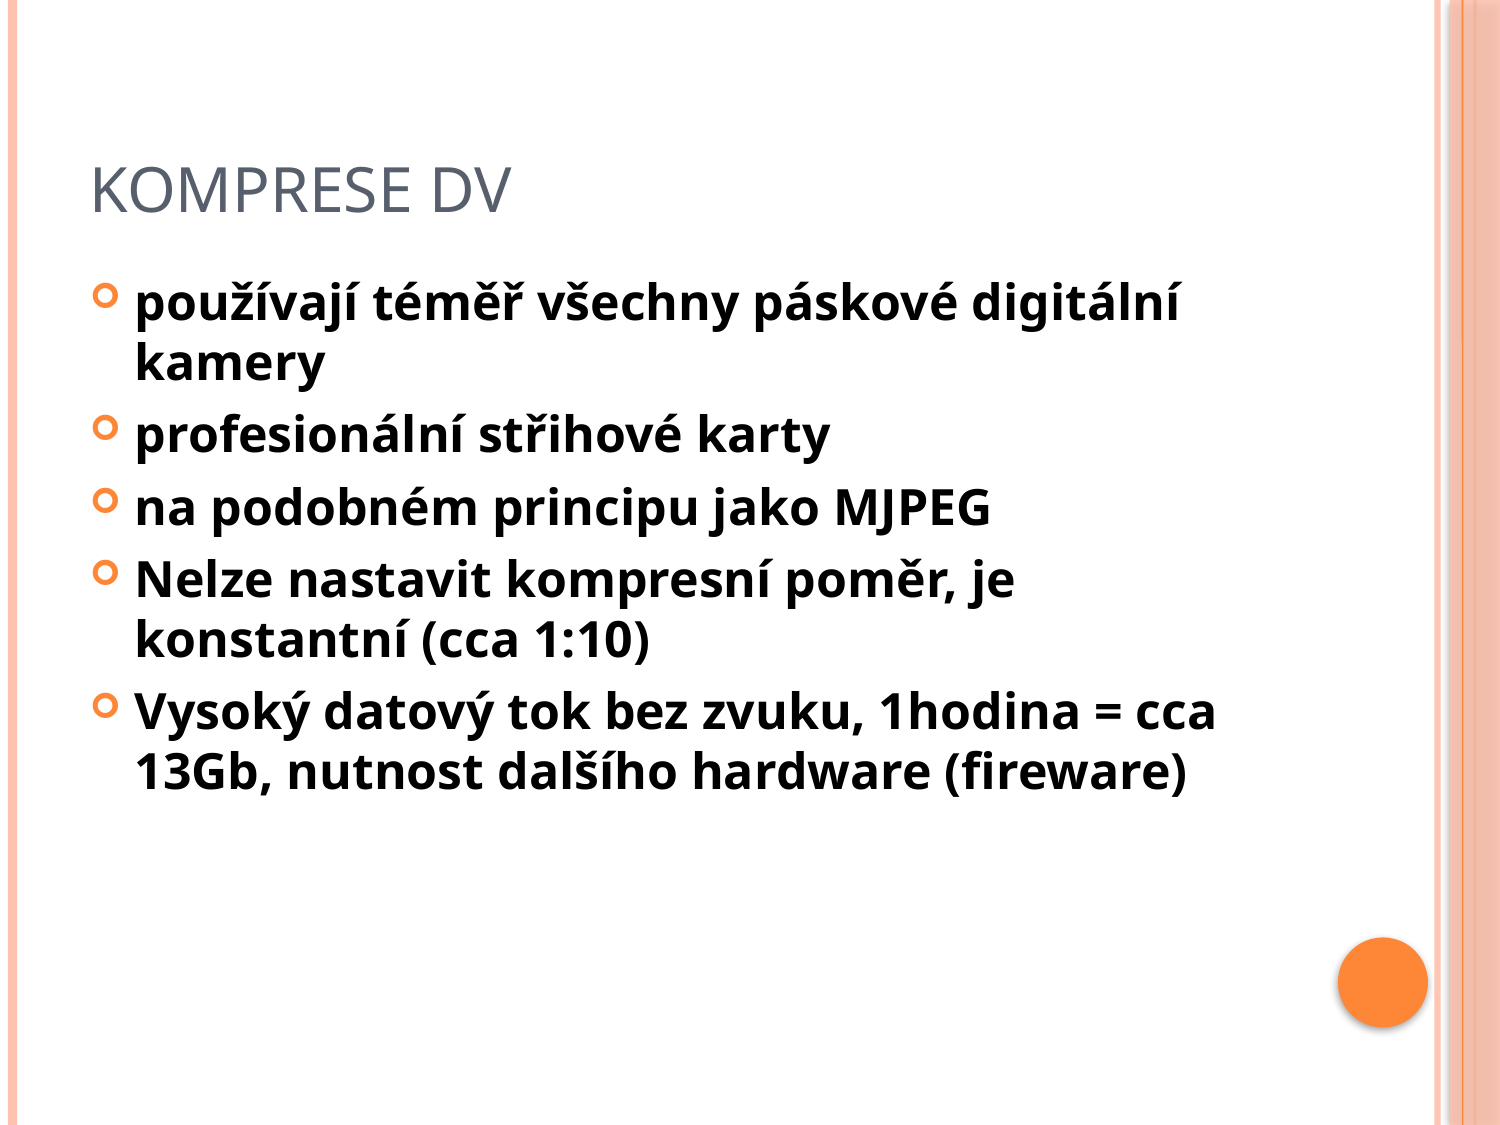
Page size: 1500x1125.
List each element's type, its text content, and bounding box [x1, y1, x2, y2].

list používají téměř všechny páskové digitální kamery profesionální střihové karty na podobném principu jako MJPEG Nelze nastavit kompresní poměr, je konstantní (cca 1:10) Vysoký datový tok bez zvuku, 1hodina = cca 13Gb, nutnost dalšího hardware (fireware) [75, 262, 1300, 1062]
title Komprese DV [75, 45, 1300, 233]
